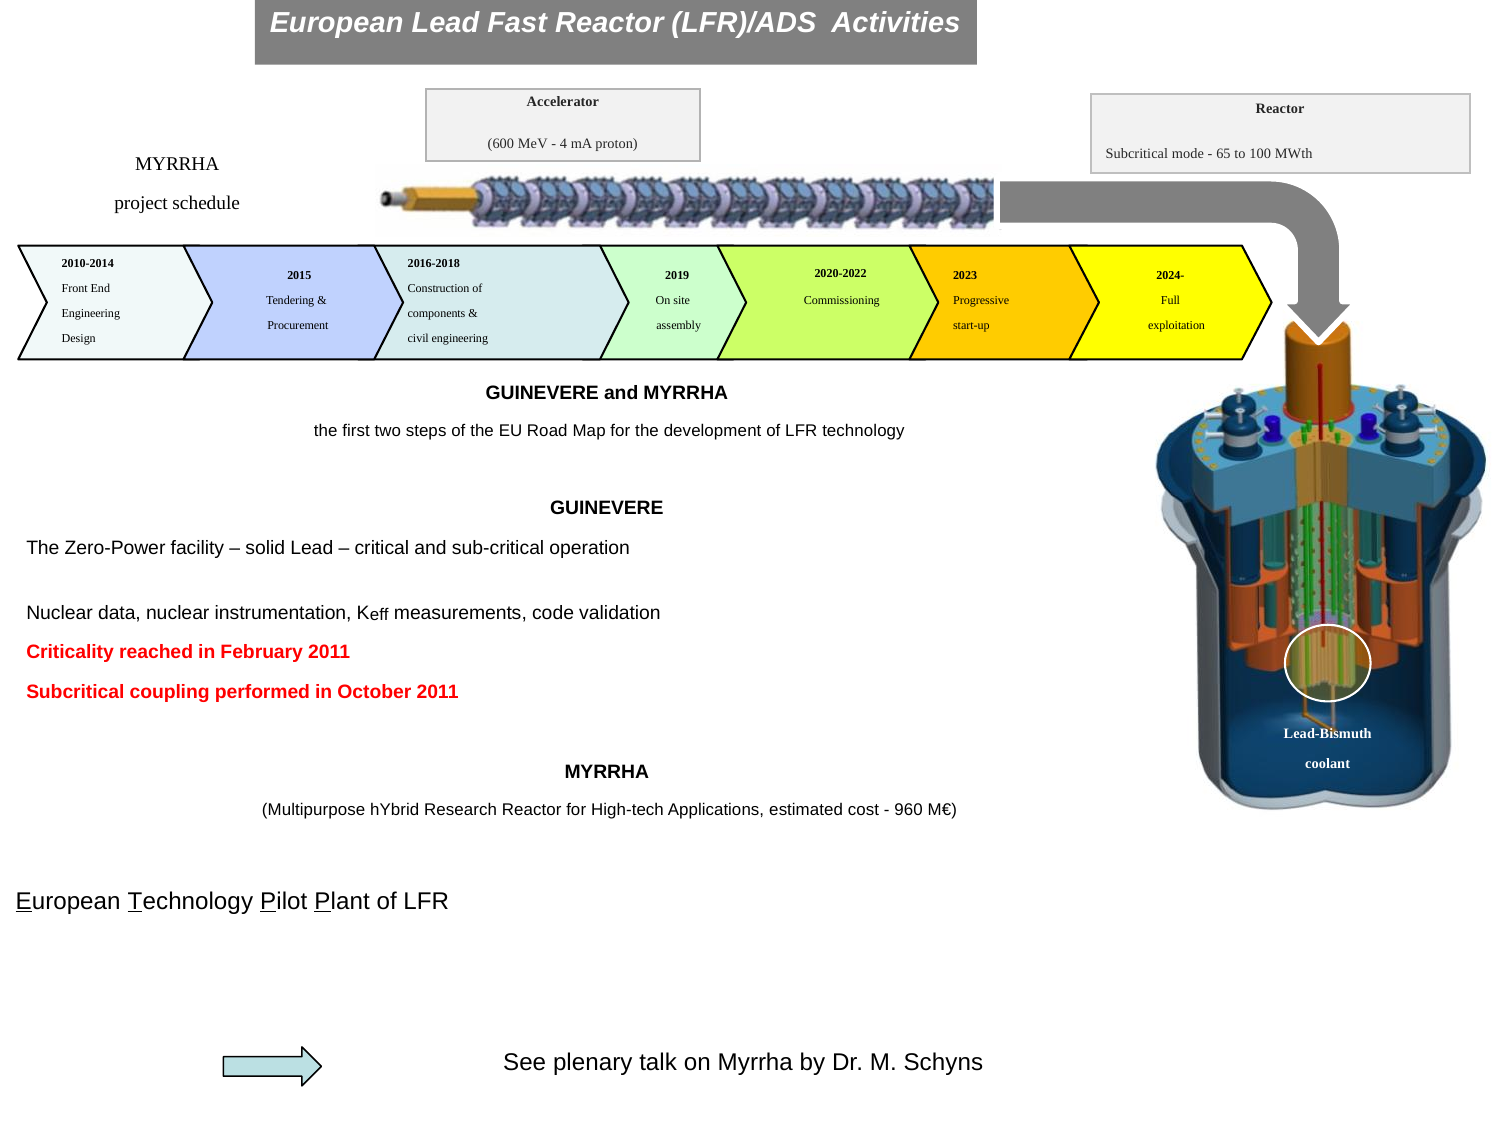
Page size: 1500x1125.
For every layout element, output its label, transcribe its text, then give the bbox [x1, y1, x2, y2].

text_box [17, 245, 1272, 360]
text_box European Lead Fast Reactor (LFR)/ADS Activities [254, 0, 977, 65]
text_box See plenary talk on Myrrha by Dr. M. Schyns [481, 1034, 1000, 1099]
text_box GUINEVERE and MYRRHA the first two steps of the EU Road Map for the development of LFR technology GUINEVERE The Zero-Power facility – solid Lead – critical and sub-critical operation Nuclear data, nuclear instrumentation, Keff measurements, code validation Criticality reached in February 2011 Subcritical coupling performed in October 2011 MYRRHA (Multipurpose hYbrid Research Reactor for High-tech Applications, estimated cost - 960 M€) European Technology Pilot Plant of LFR [0, 368, 1219, 1016]
text_box MYRRHA project schedule [99, 139, 255, 234]
text_box [223, 1046, 322, 1086]
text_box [374, 89, 1500, 817]
